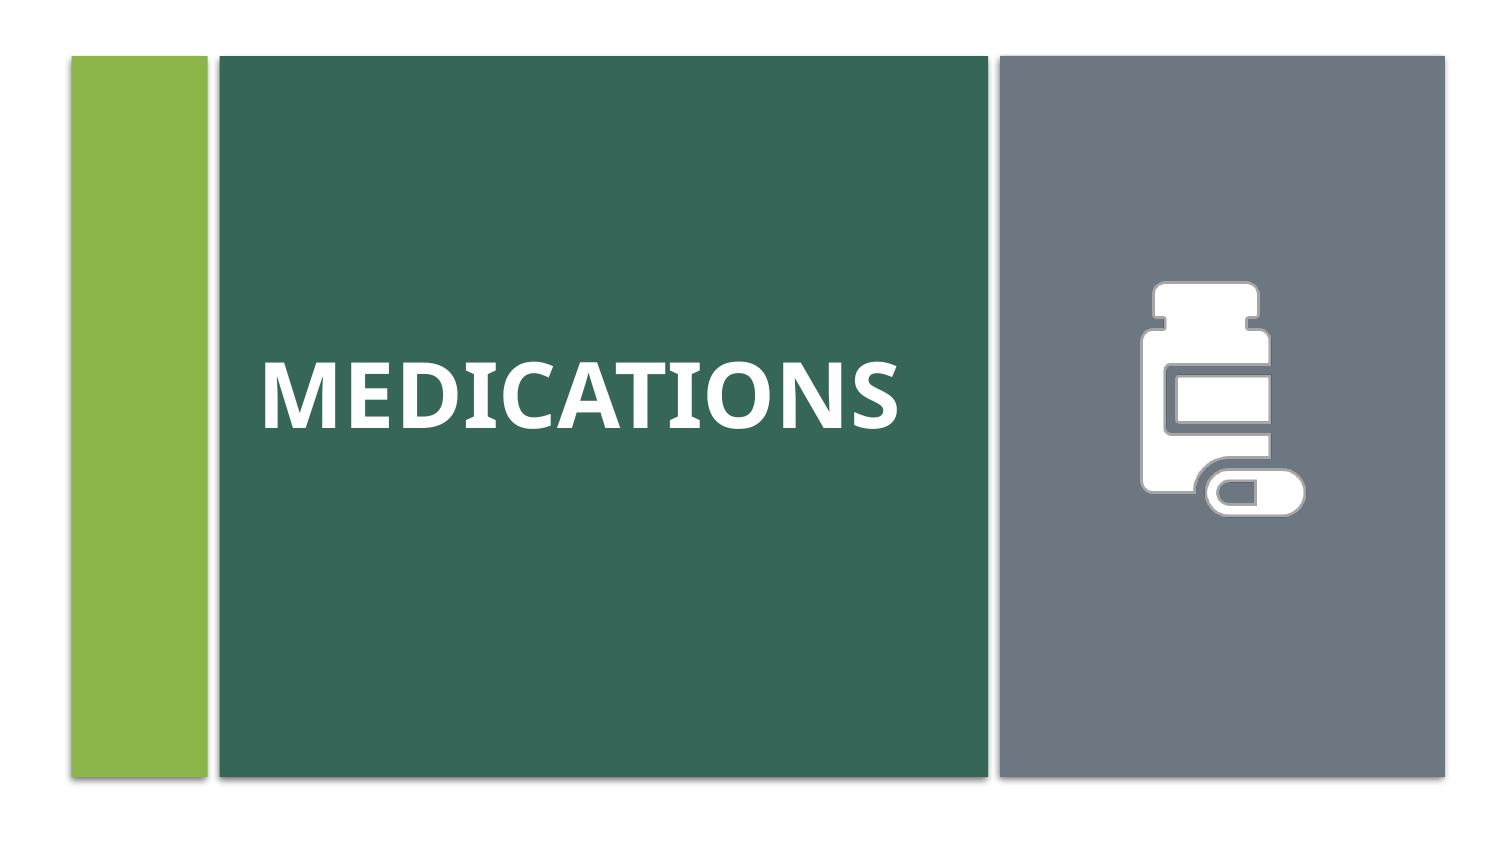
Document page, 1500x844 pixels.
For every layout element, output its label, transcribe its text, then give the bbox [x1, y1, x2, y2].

text_box [218, 55, 989, 778]
title MEDICATIONS [242, 241, 981, 557]
picture [1082, 259, 1363, 539]
text_box [70, 55, 209, 778]
text_box [0, 0, 1500, 844]
text_box [999, 55, 1446, 778]
